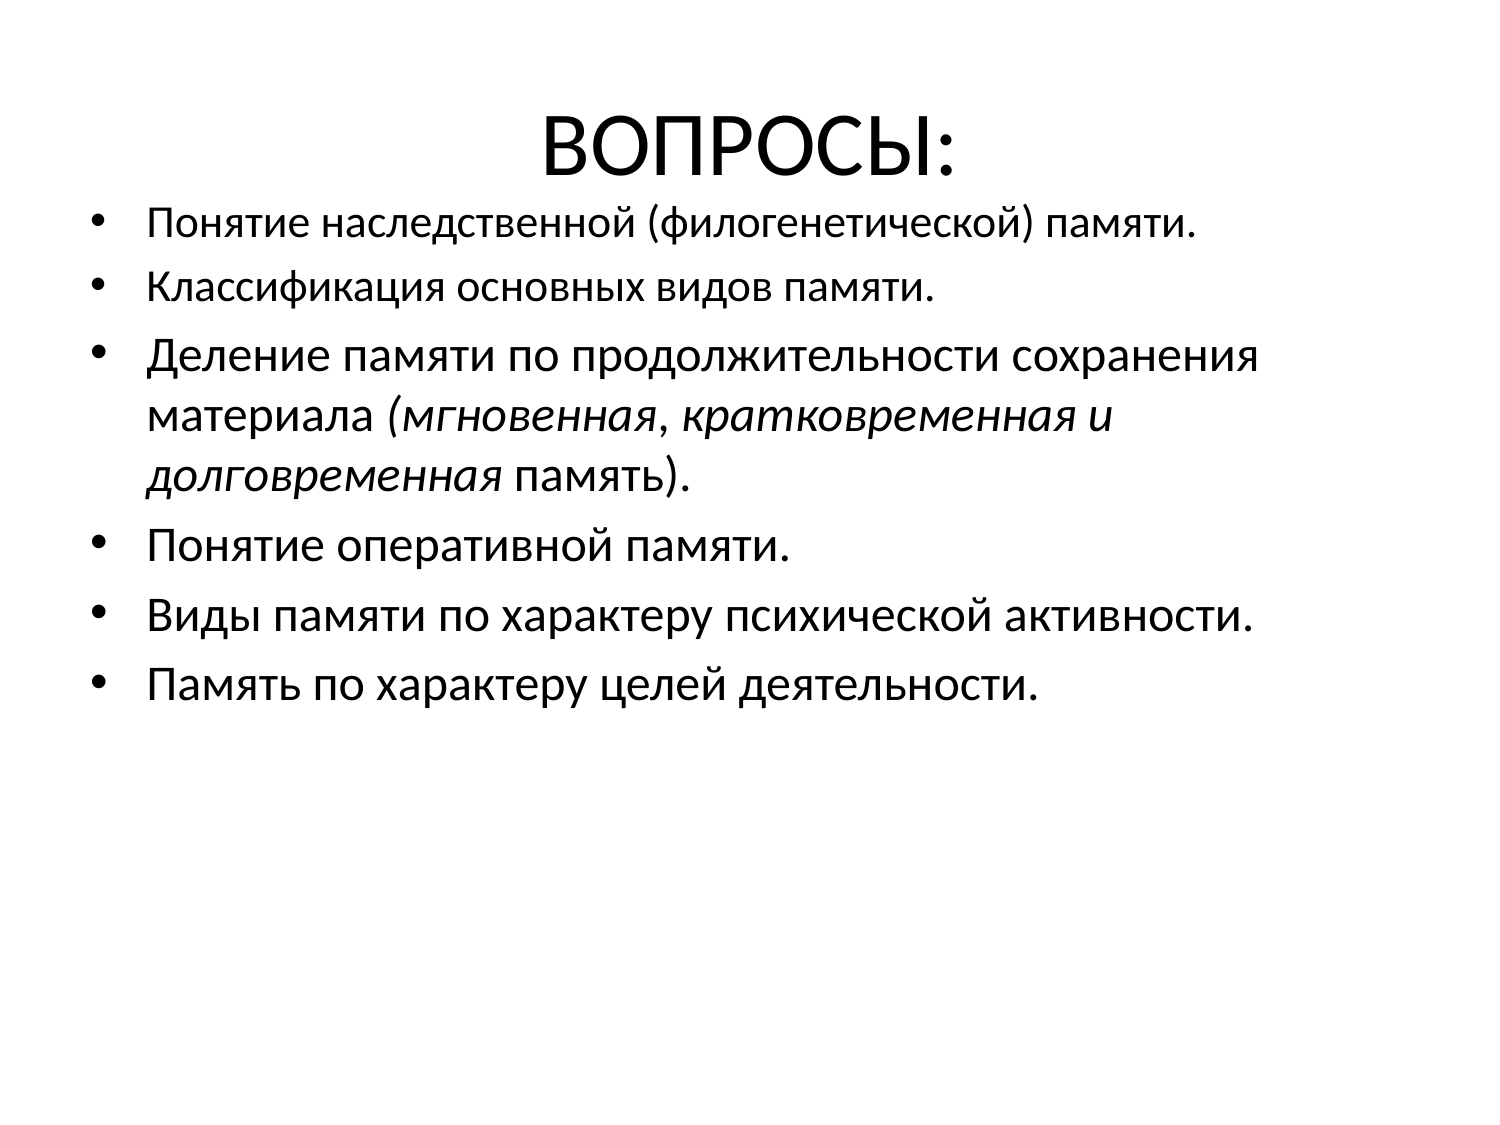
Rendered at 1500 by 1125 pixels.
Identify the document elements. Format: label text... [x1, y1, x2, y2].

title ВОПРОСЫ: [75, 45, 1425, 184]
list Понятие наследственной (филогенетической) памяти. Классификация основных видов памяти. Деление памяти по продолжительности сохранения материала (мгновенная, кратковременная и долговременная память). Понятие оперативной памяти. Виды памяти по характеру психической активности. Память по характеру целей деятельности. [75, 184, 1425, 1005]
